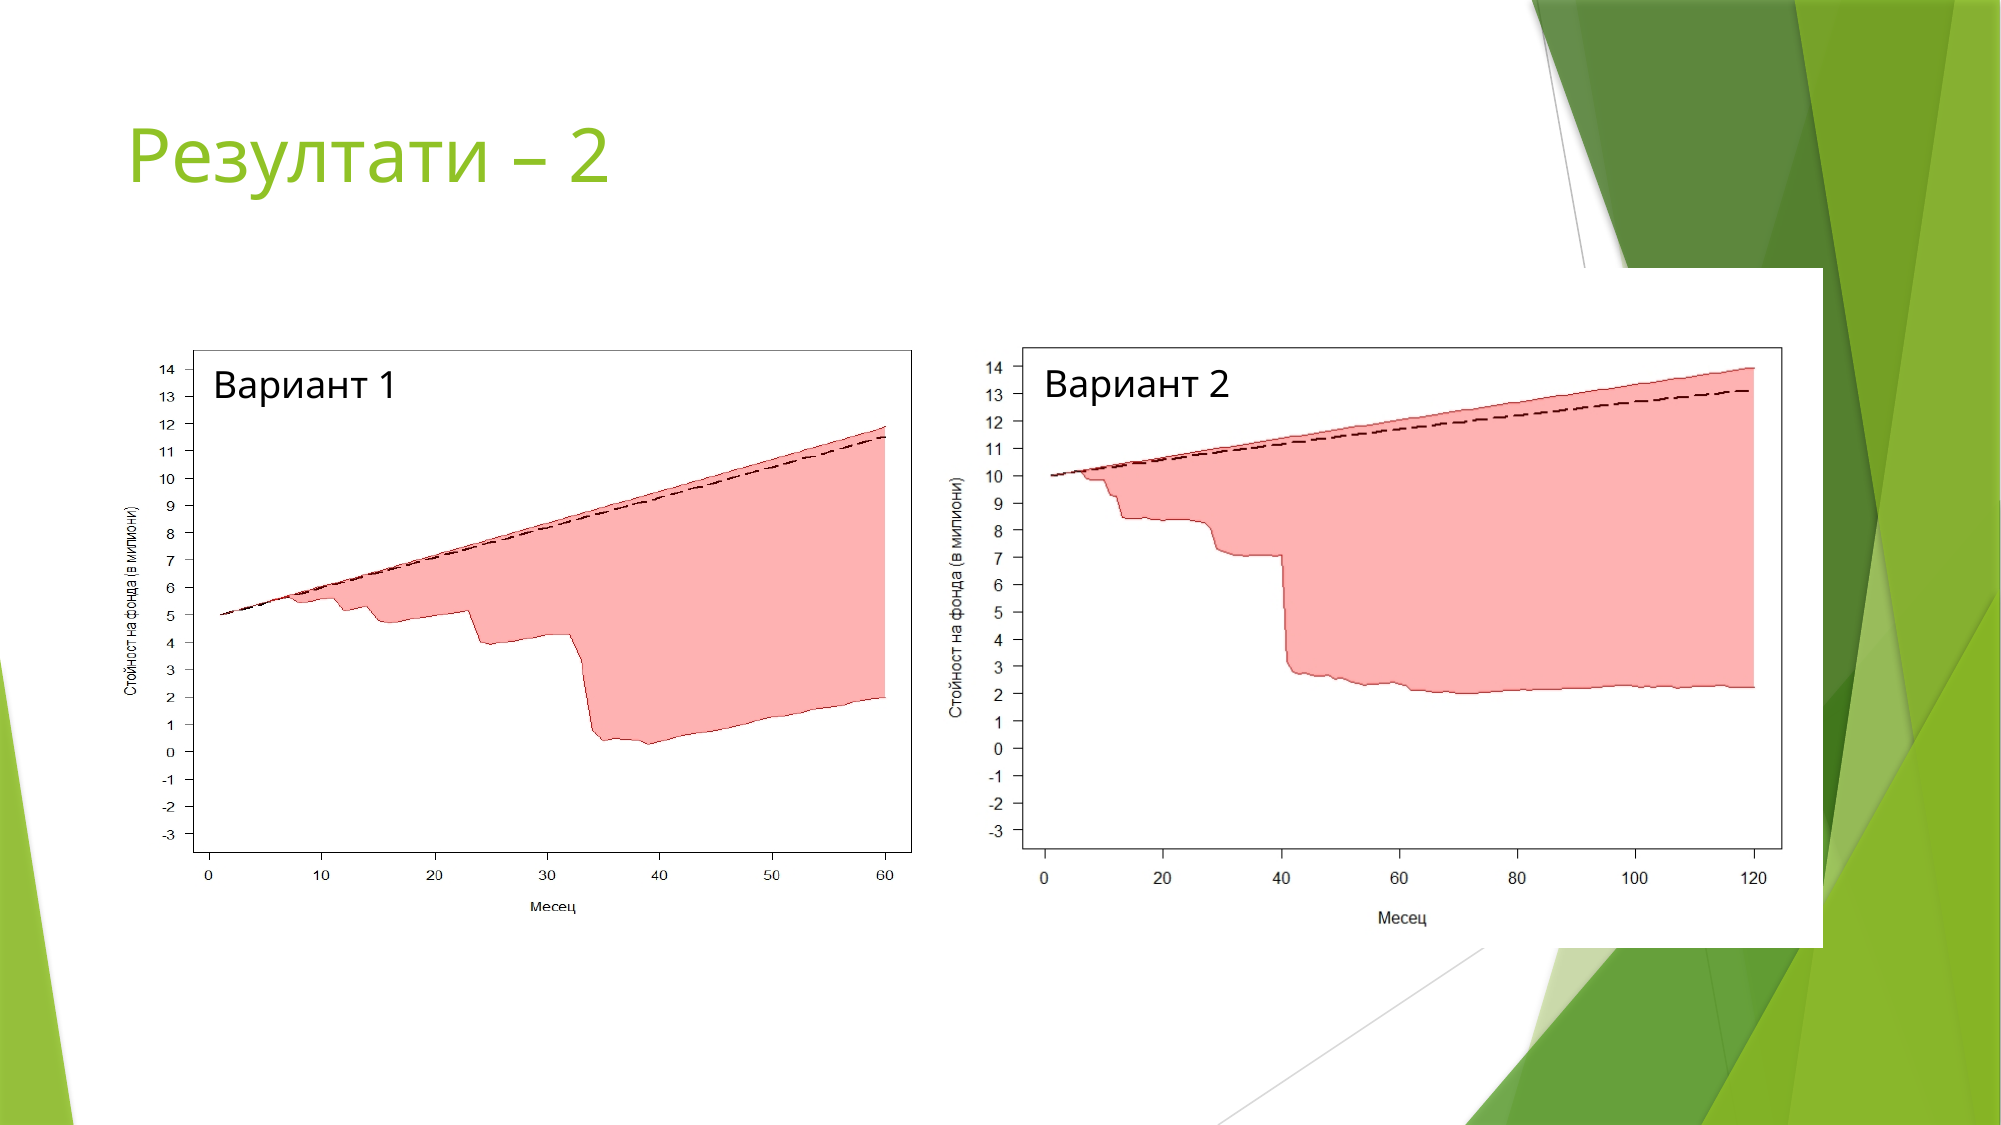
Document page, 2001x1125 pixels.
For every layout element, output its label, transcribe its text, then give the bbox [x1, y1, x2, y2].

title Резултати – 2 [111, 99, 1522, 274]
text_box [117, 267, 1824, 948]
